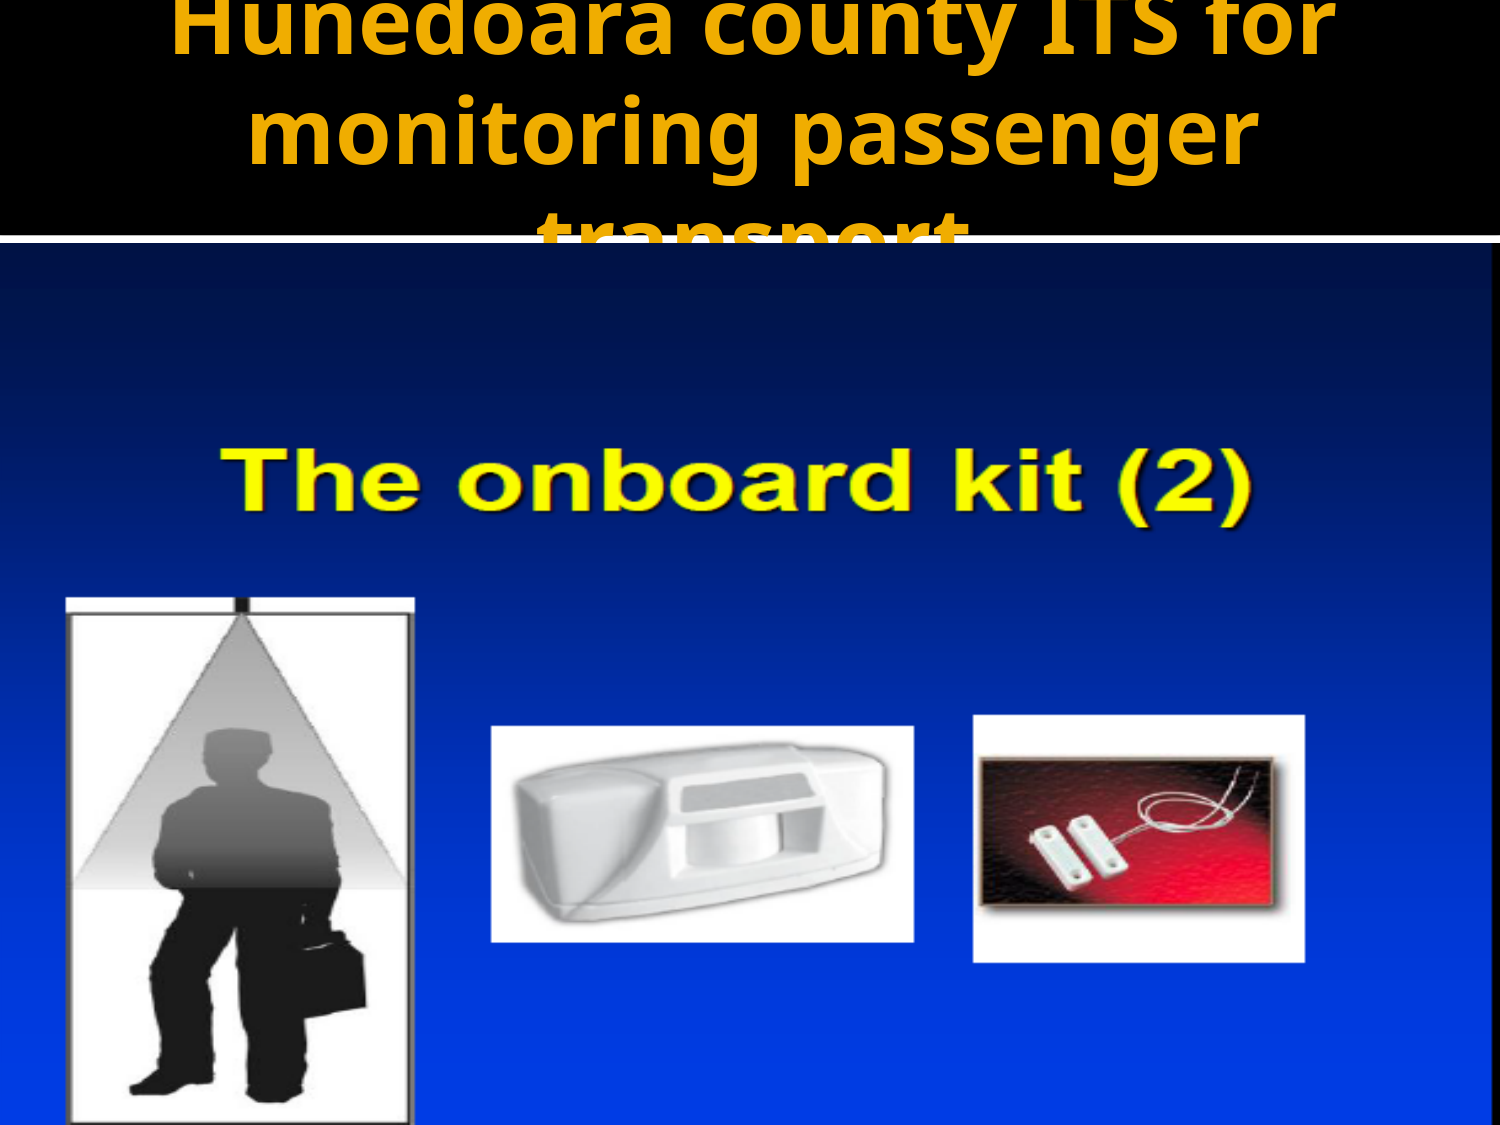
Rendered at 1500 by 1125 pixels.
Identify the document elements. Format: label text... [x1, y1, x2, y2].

picture [0, 243, 1500, 1125]
title Hunedoara county ITS for monitoring passenger transport [75, 24, 1425, 231]
